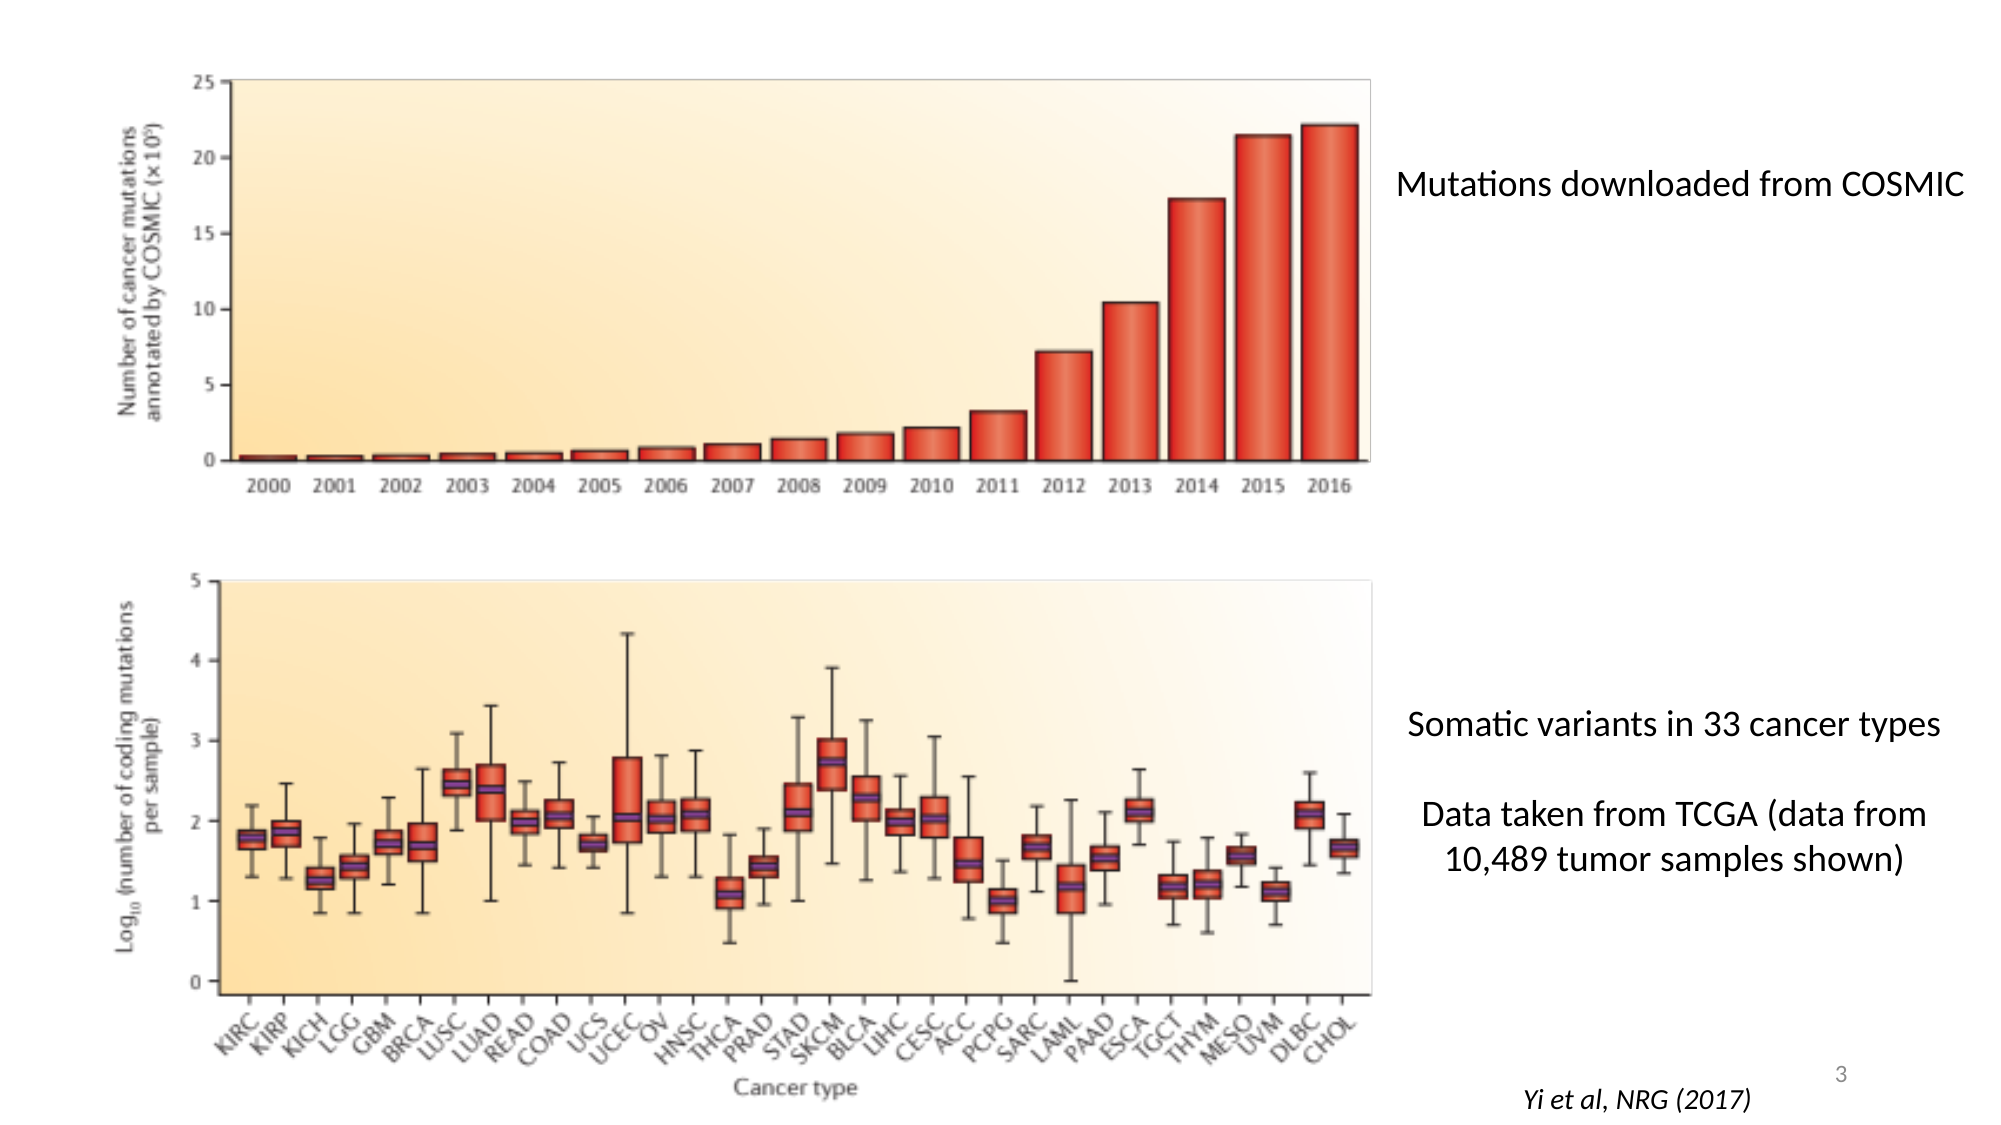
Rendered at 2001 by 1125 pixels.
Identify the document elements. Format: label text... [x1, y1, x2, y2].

text_box Somatic variants in 33 cancer types Data taken from TCGA (data from 10,489 tumor samples shown) [1377, 691, 1979, 886]
picture [112, 59, 1371, 501]
text_box Mutations downloaded from COSMIC [1377, 151, 1985, 211]
text_box Yi et al, NRG (2017) [1508, 1072, 1767, 1123]
slide_number 3 [1412, 1042, 1863, 1103]
picture [112, 562, 1377, 1103]
